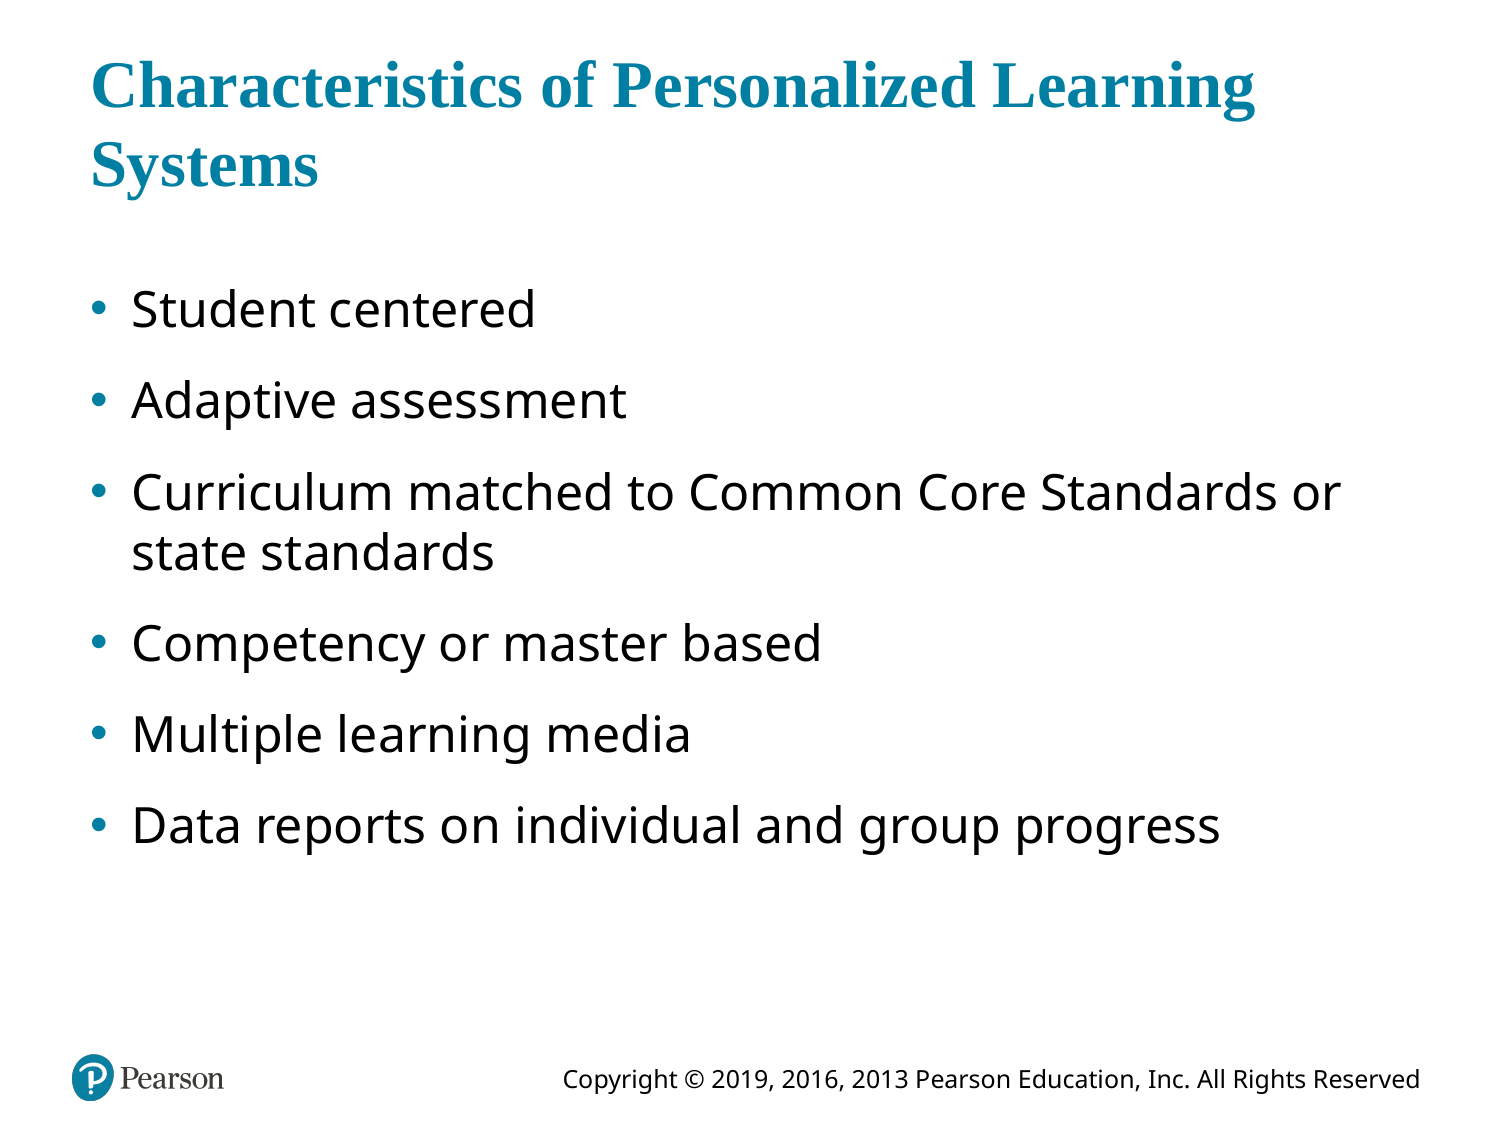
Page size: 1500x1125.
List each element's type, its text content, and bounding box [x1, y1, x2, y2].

title Characteristics of Personalized Learning Systems [75, 35, 1425, 216]
picture [98, 1054, 224, 1101]
picture [72, 1087, 83, 1101]
picture [72, 1054, 88, 1070]
list Student centered Adaptive assessment Curriculum matched to Common Core Standards or state standards Competency or master based Multiple learning media Data reports on individual and group progress [75, 262, 1425, 875]
picture [80, 1063, 106, 1088]
